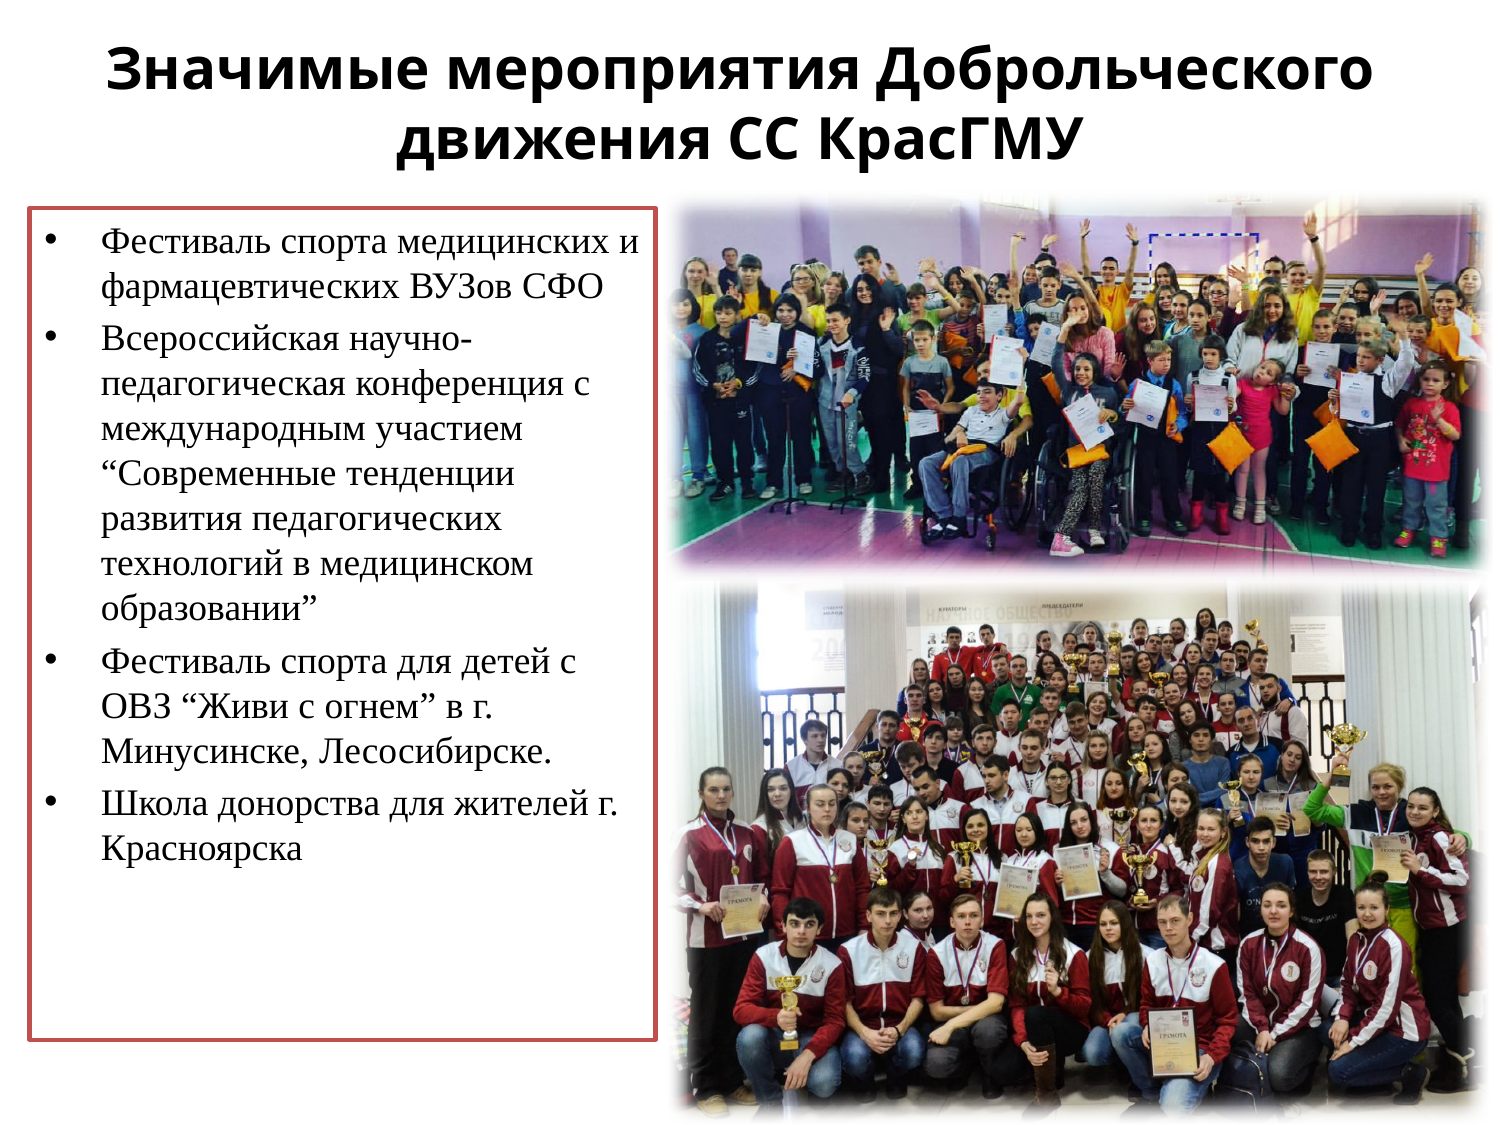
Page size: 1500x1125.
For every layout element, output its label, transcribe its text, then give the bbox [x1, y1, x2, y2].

list Фестиваль спорта медицинских и фармацевтических ВУЗов СФО Всероссийская научно-педагогическая конференция с международным участием “Современные тенденции развития педагогических технологий в медицинском образовании” Фестиваль спорта для детей с ОВЗ “Живи с огнем” в г. Минусинске, Лесосибирске. Школа донорства для жителей г. Красноярска [27, 206, 658, 1042]
picture [663, 190, 1493, 1125]
title Значимые мероприятия Доброльческого движения СС КрасГМУ [64, 7, 1415, 195]
